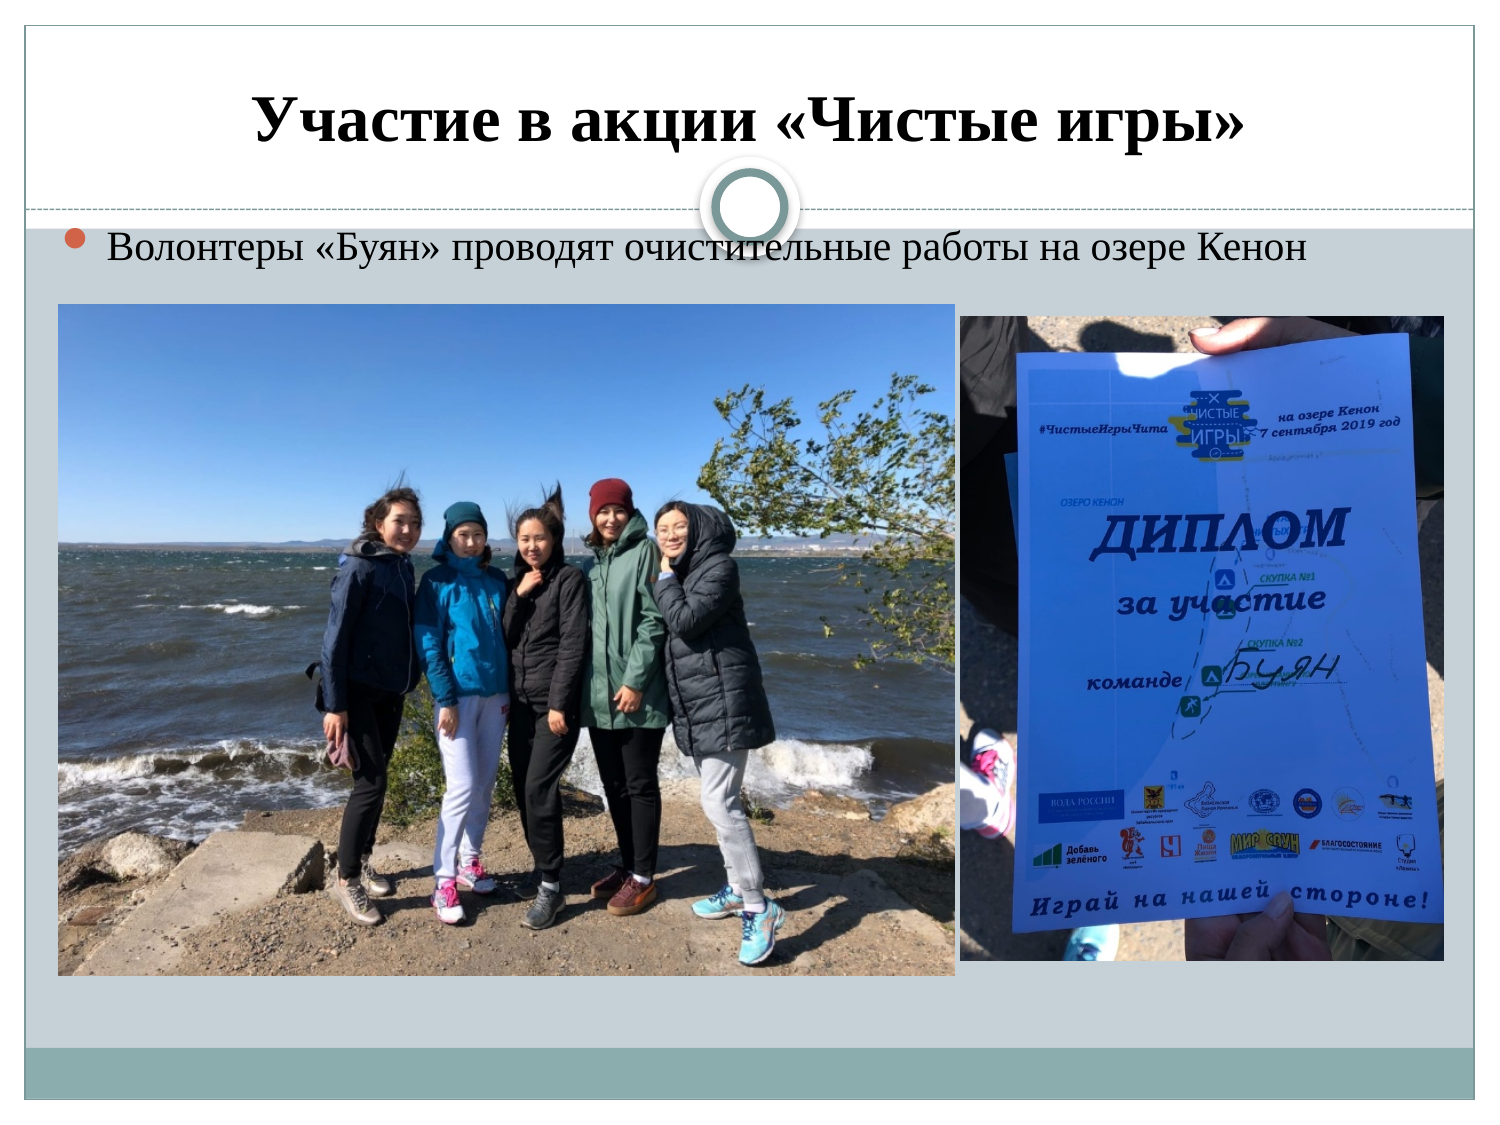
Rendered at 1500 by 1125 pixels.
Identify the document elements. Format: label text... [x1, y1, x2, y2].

title Участие в акции «Чистые игры» [49, 37, 1450, 162]
list Волонтеры «Буян» проводят очистительные работы на озере Кенон [46, 210, 1442, 961]
picture [960, 315, 1444, 962]
picture [58, 304, 955, 976]
